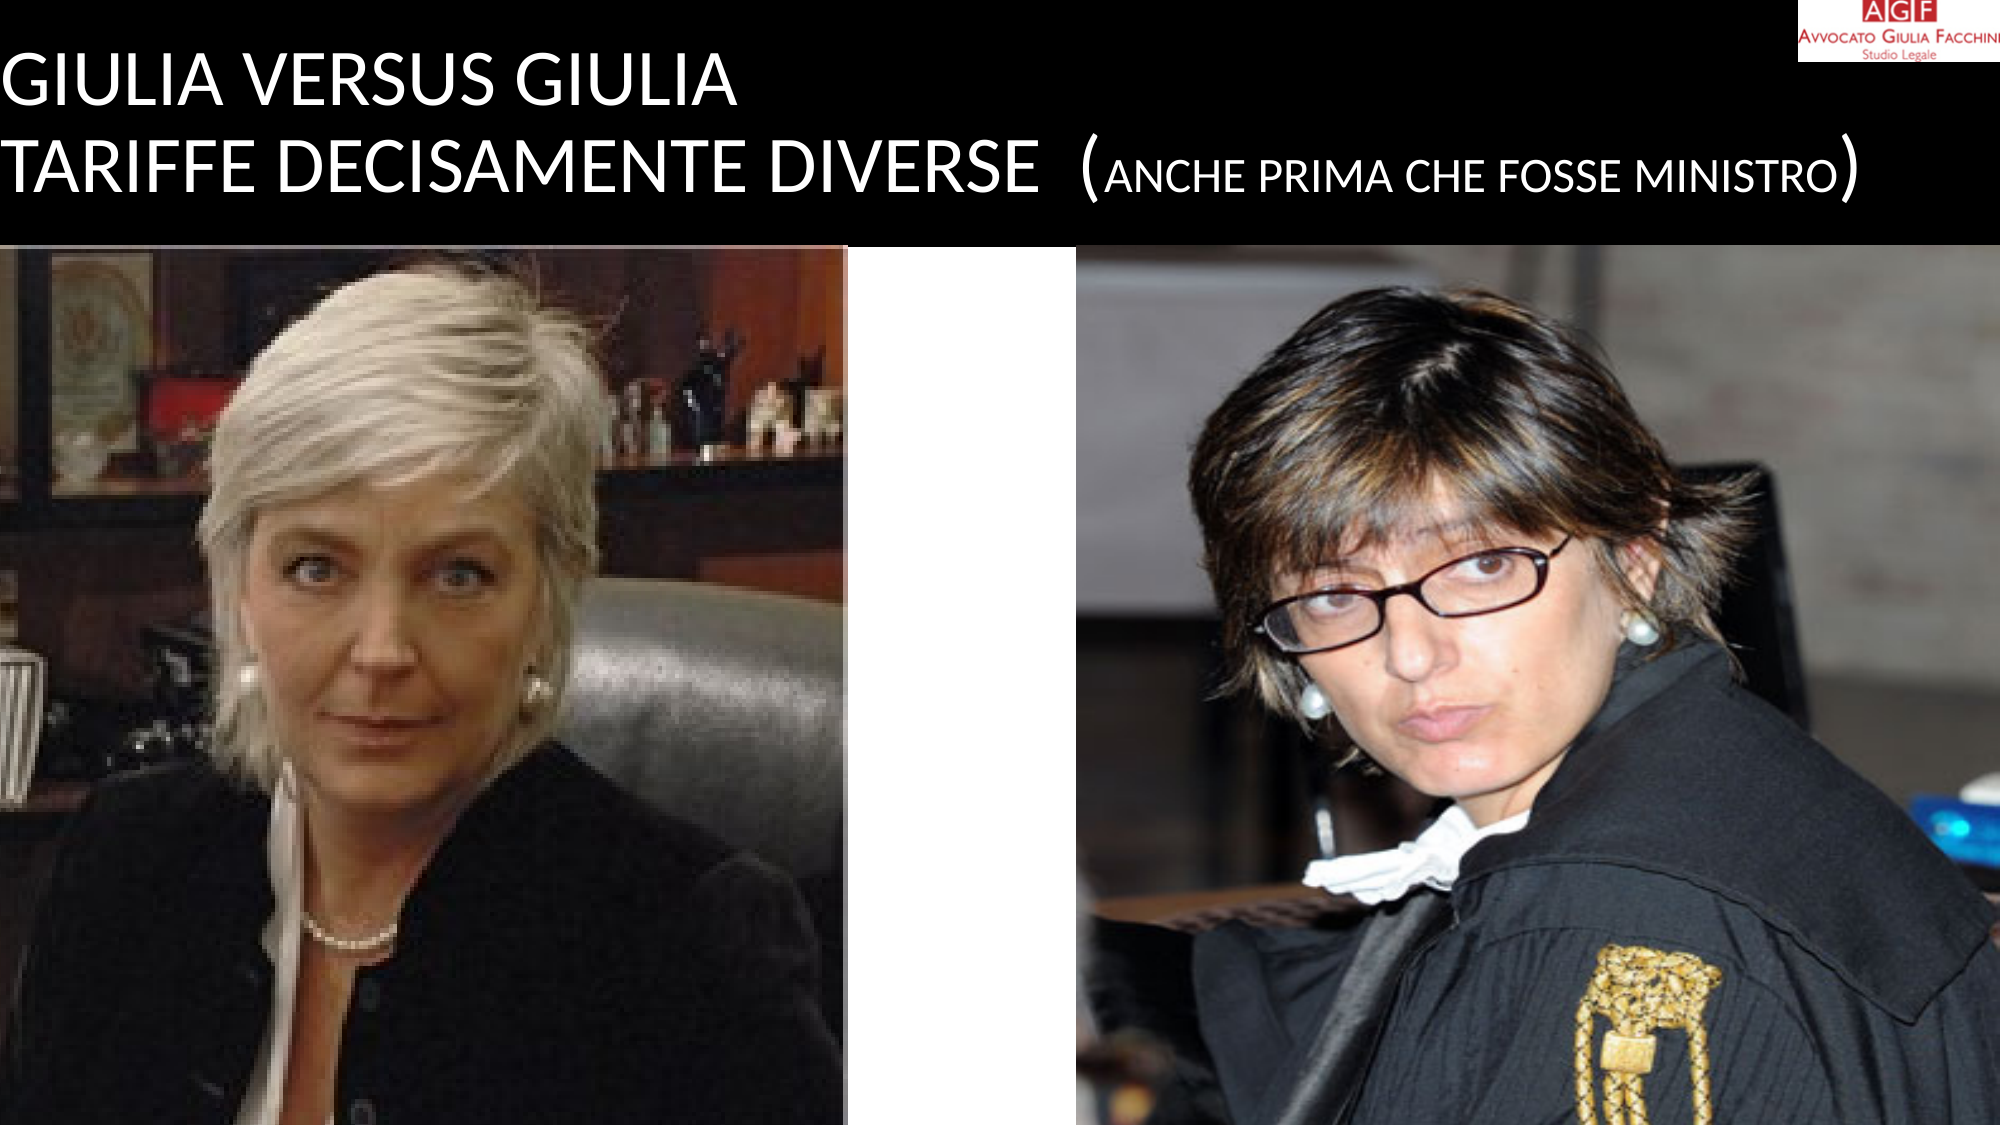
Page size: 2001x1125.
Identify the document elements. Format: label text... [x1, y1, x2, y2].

picture [1798, 0, 2000, 62]
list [0, 245, 848, 1125]
picture [1076, 245, 2000, 1125]
title GIULIA VERSUS GIULIA TARIFFE DECISAMENTE DIVERSE (ANCHE PRIMA CHE FOSSE MINISTRO) [0, 0, 2000, 247]
